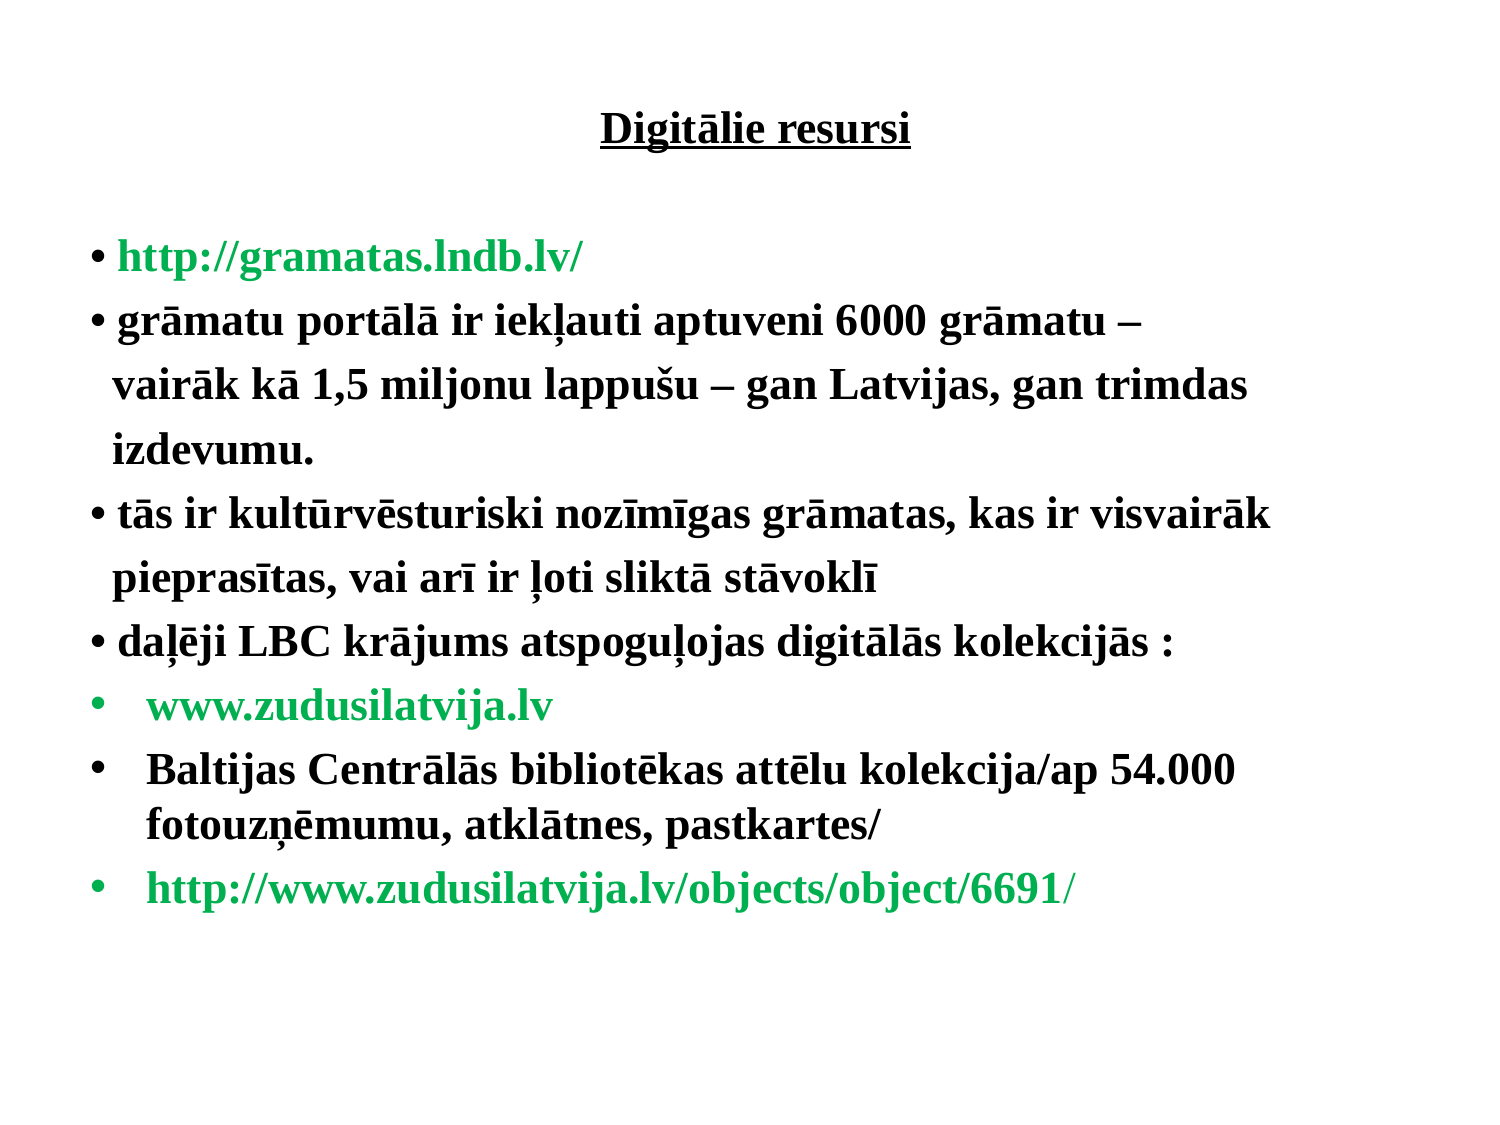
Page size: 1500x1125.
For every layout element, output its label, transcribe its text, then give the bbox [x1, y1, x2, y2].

list Digitālie resursi • http://gramatas.lndb.lv/ • grāmatu portālā ir iekļauti aptuveni 6000 grāmatu – vairāk kā 1,5 miljonu lappušu – gan Latvijas, gan trimdas izdevumu. • tās ir kultūrvēsturiski nozīmīgas grāmatas, kas ir visvairāk pieprasītas, vai arī ir ļoti sliktā stāvoklī • daļēji LBC krājums atspoguļojas digitālās kolekcijās : www.zudusilatvija.lv Baltijas Centrālās bibliotēkas attēlu kolekcija/ap 54.000 fotouzņēmumu, atklātnes, pastkartes/ http://www.zudusilatvija.lv/objects/object/6691/ [74, 89, 1426, 1006]
